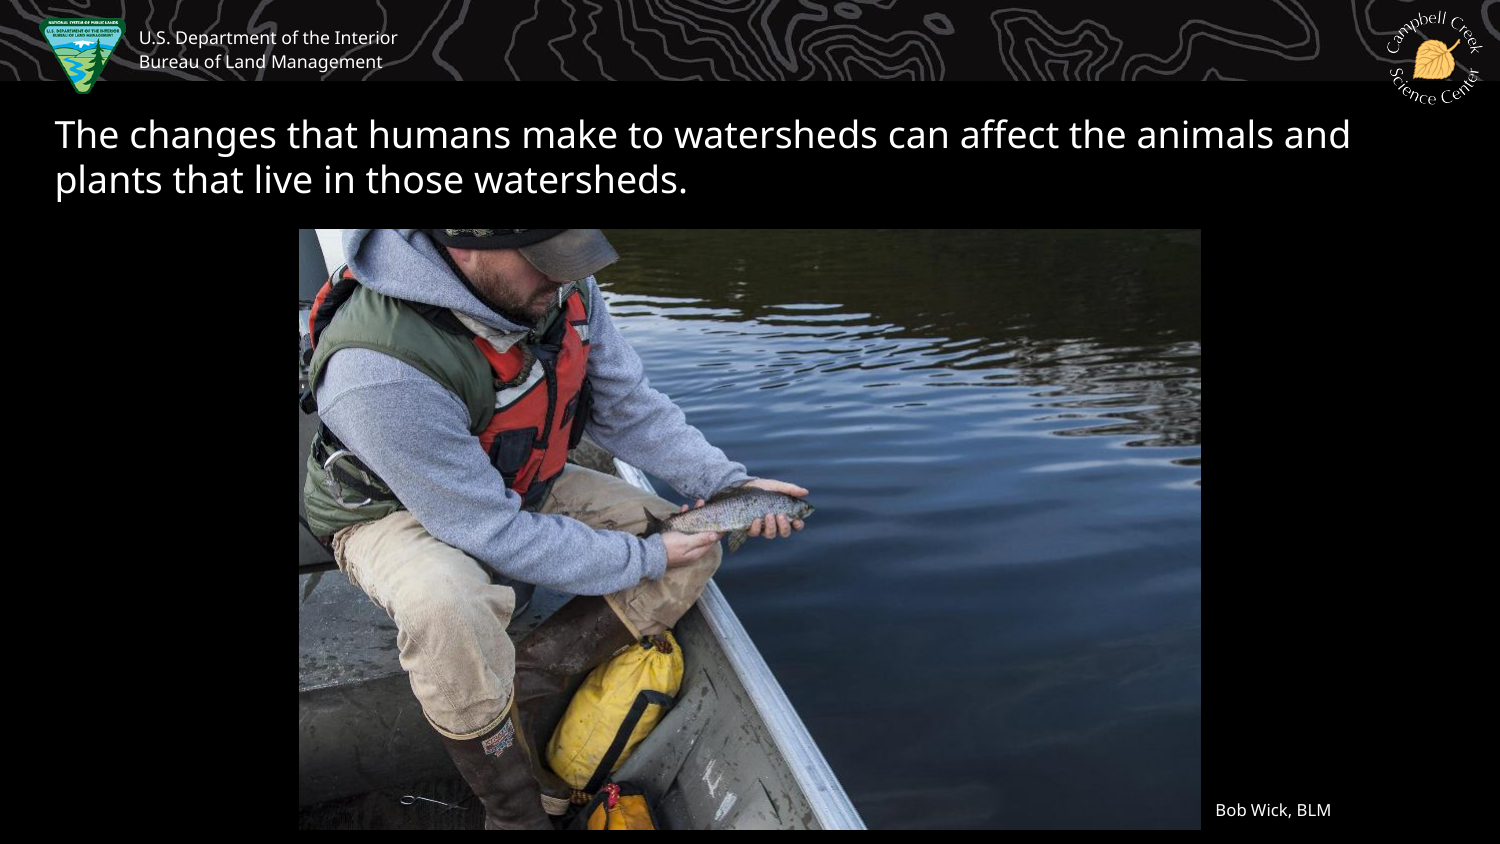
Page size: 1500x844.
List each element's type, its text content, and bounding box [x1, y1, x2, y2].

title The changes that humans make to watersheds can affect the animals and plants that live in those watersheds. [39, 113, 1438, 219]
picture [299, 228, 1201, 830]
text_box Bob Wick, BLM [1205, 789, 1368, 830]
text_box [0, 0, 1500, 105]
